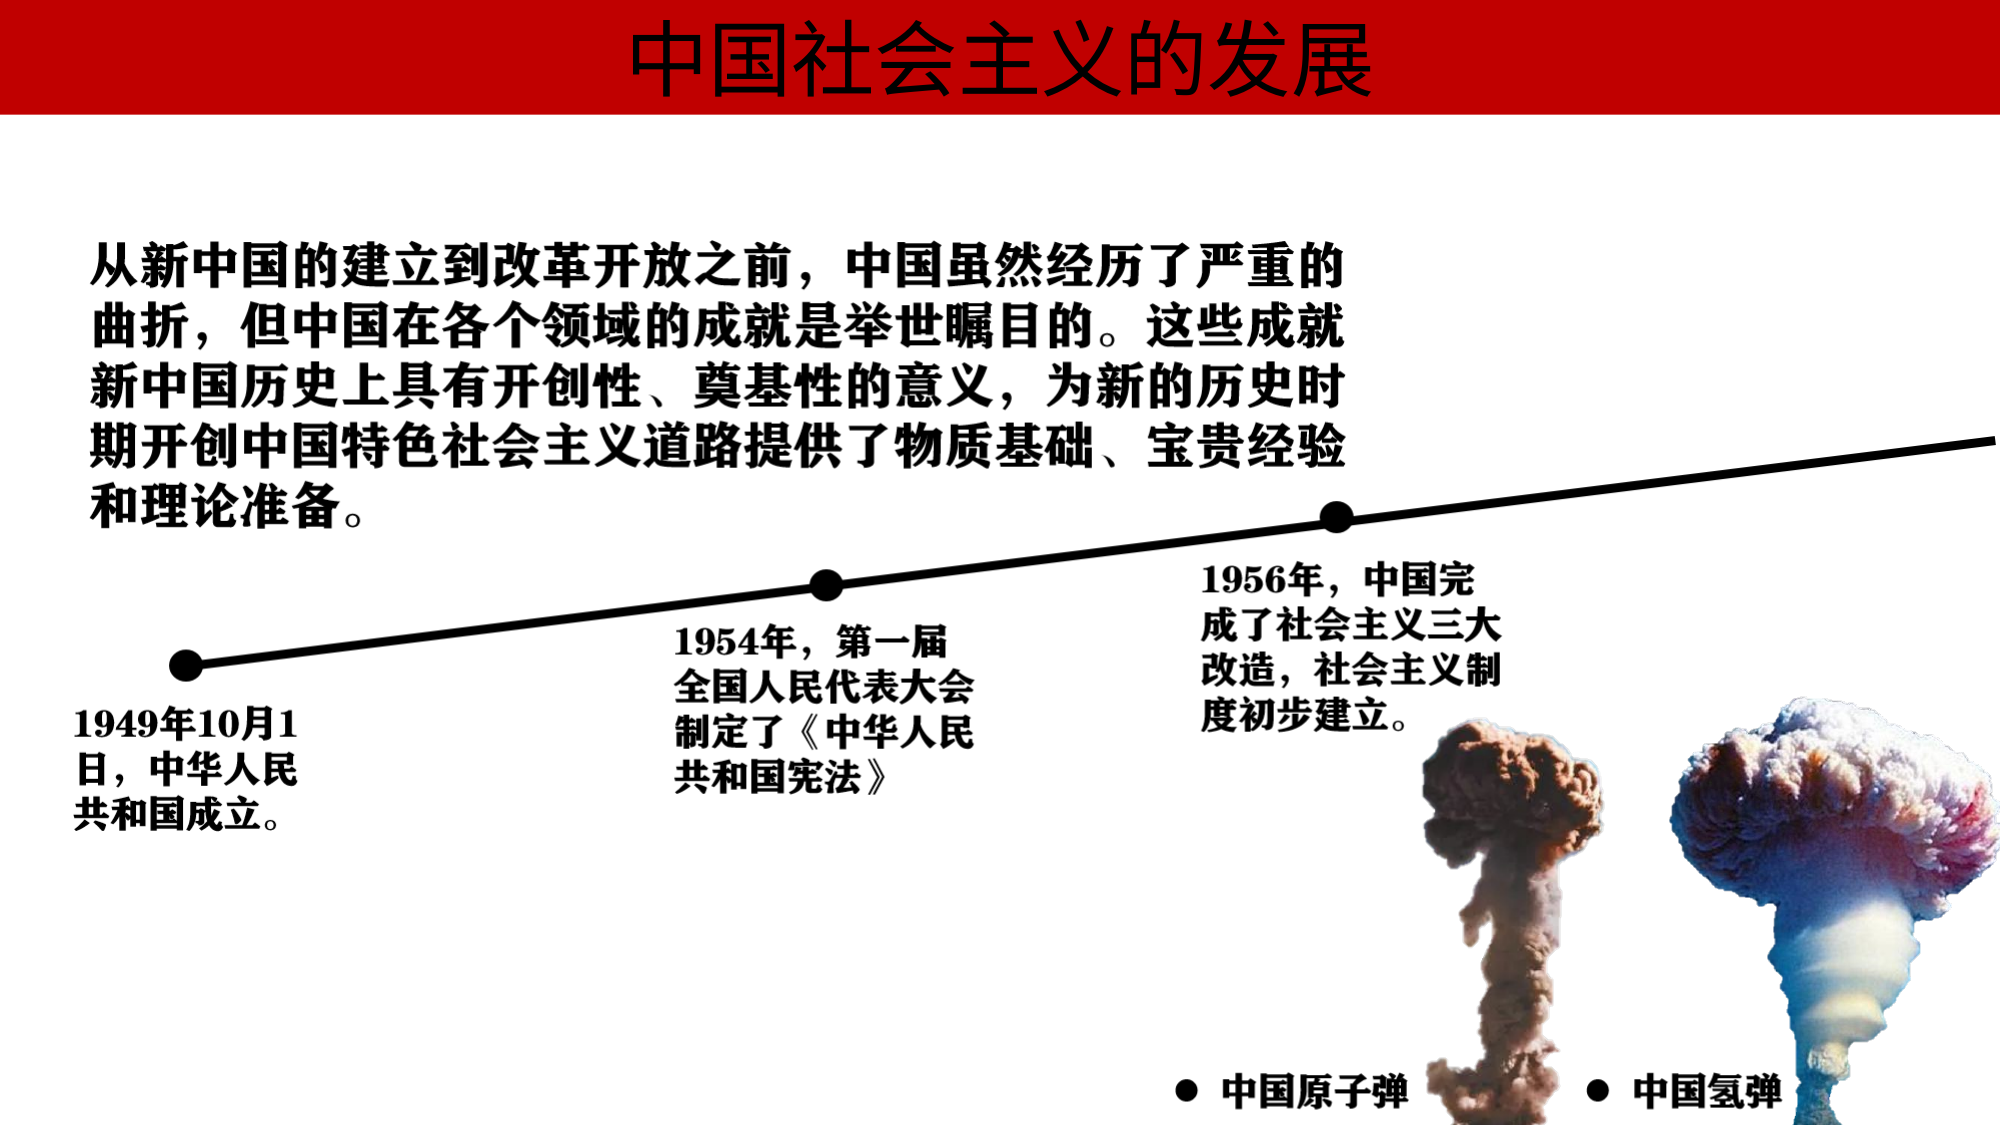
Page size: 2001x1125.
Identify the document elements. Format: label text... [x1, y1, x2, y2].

text_box 中国社会主义的发展 [0, 0, 2000, 115]
picture [48, 220, 2000, 1125]
